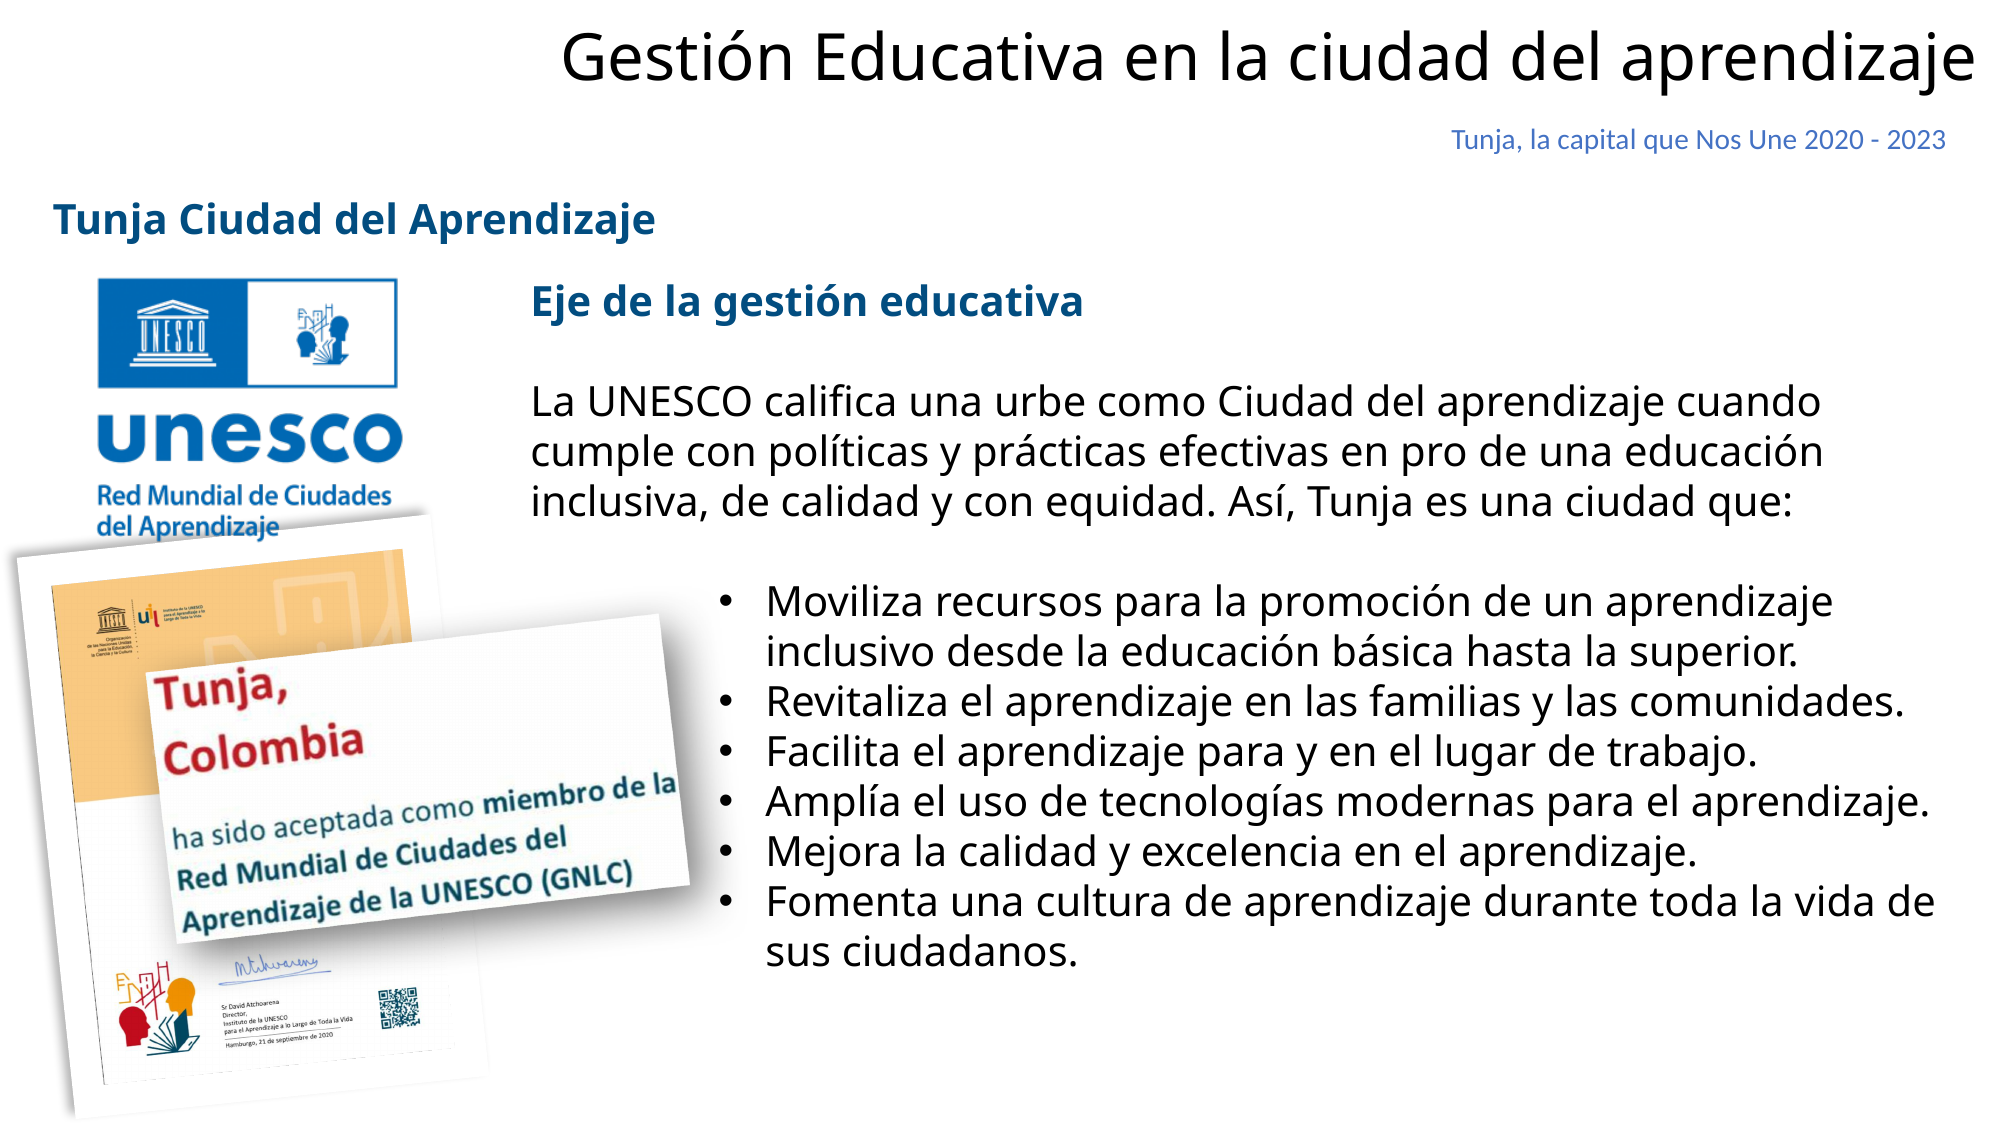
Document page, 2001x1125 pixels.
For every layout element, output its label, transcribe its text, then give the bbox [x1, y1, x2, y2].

text_box Eje de la gestión educativa La UNESCO califica una urbe como Ciudad del aprendizaje cuando cumple con políticas y prácticas efectivas en pro de una educación inclusiva, de calidad y con equidad. Así, Tunja es una ciudad que: Moviliza recursos para la promoción de un aprendizaje inclusivo desde la educación básica hasta la superior. Revitaliza el aprendizaje en las familias y las comunidades. Facilita el aprendizaje para y en el lugar de trabajo. Amplía el uso de tecnologías modernas para el aprendizaje. Mejora la calidad y excelencia en el aprendizaje. Fomenta una cultura de aprendizaje durante toda la vida de sus ciudadanos. [515, 267, 1978, 983]
text_box Gestión Educativa en la ciudad del aprendizaje [541, 0, 1998, 103]
text_box Tunja Ciudad del Aprendizaje [37, 185, 1963, 251]
picture [52, 250, 689, 1084]
subtitle Tunja, la capital que Nos Une 2020 - 2023 [355, 116, 1963, 164]
